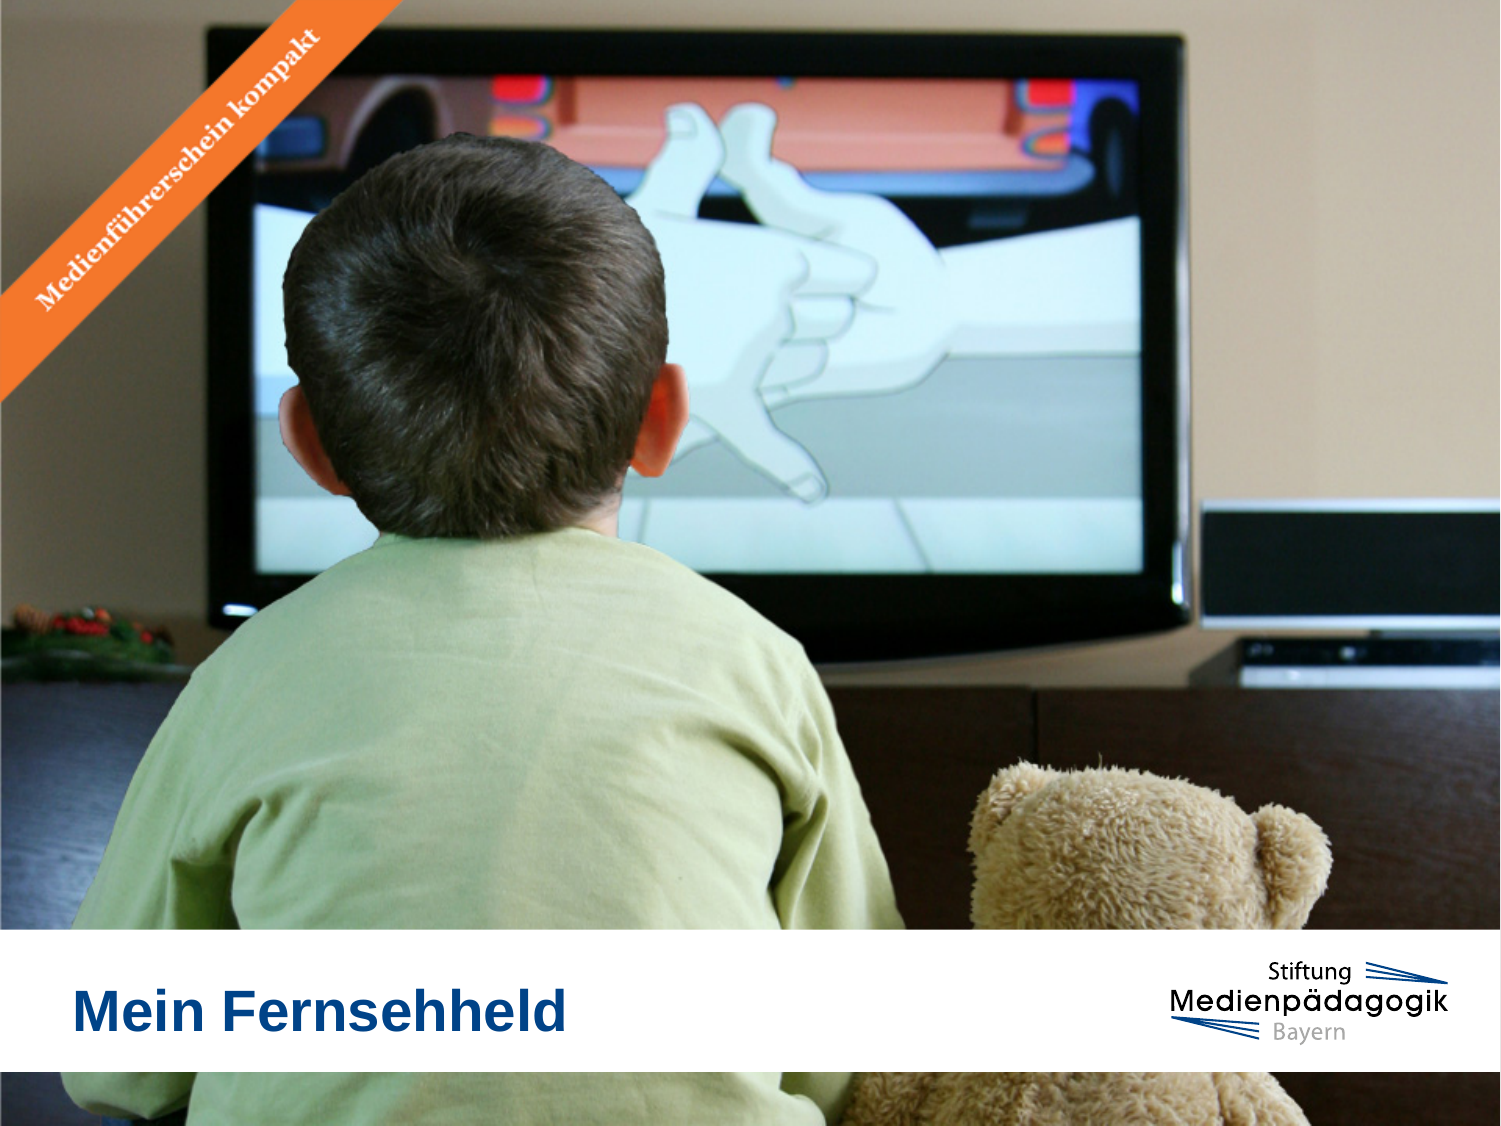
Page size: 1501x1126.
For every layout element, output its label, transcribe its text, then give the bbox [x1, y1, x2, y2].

picture [0, 0, 1501, 929]
title Mein Fernsehheld [72, 976, 1108, 1078]
picture [0, 1072, 1501, 1126]
